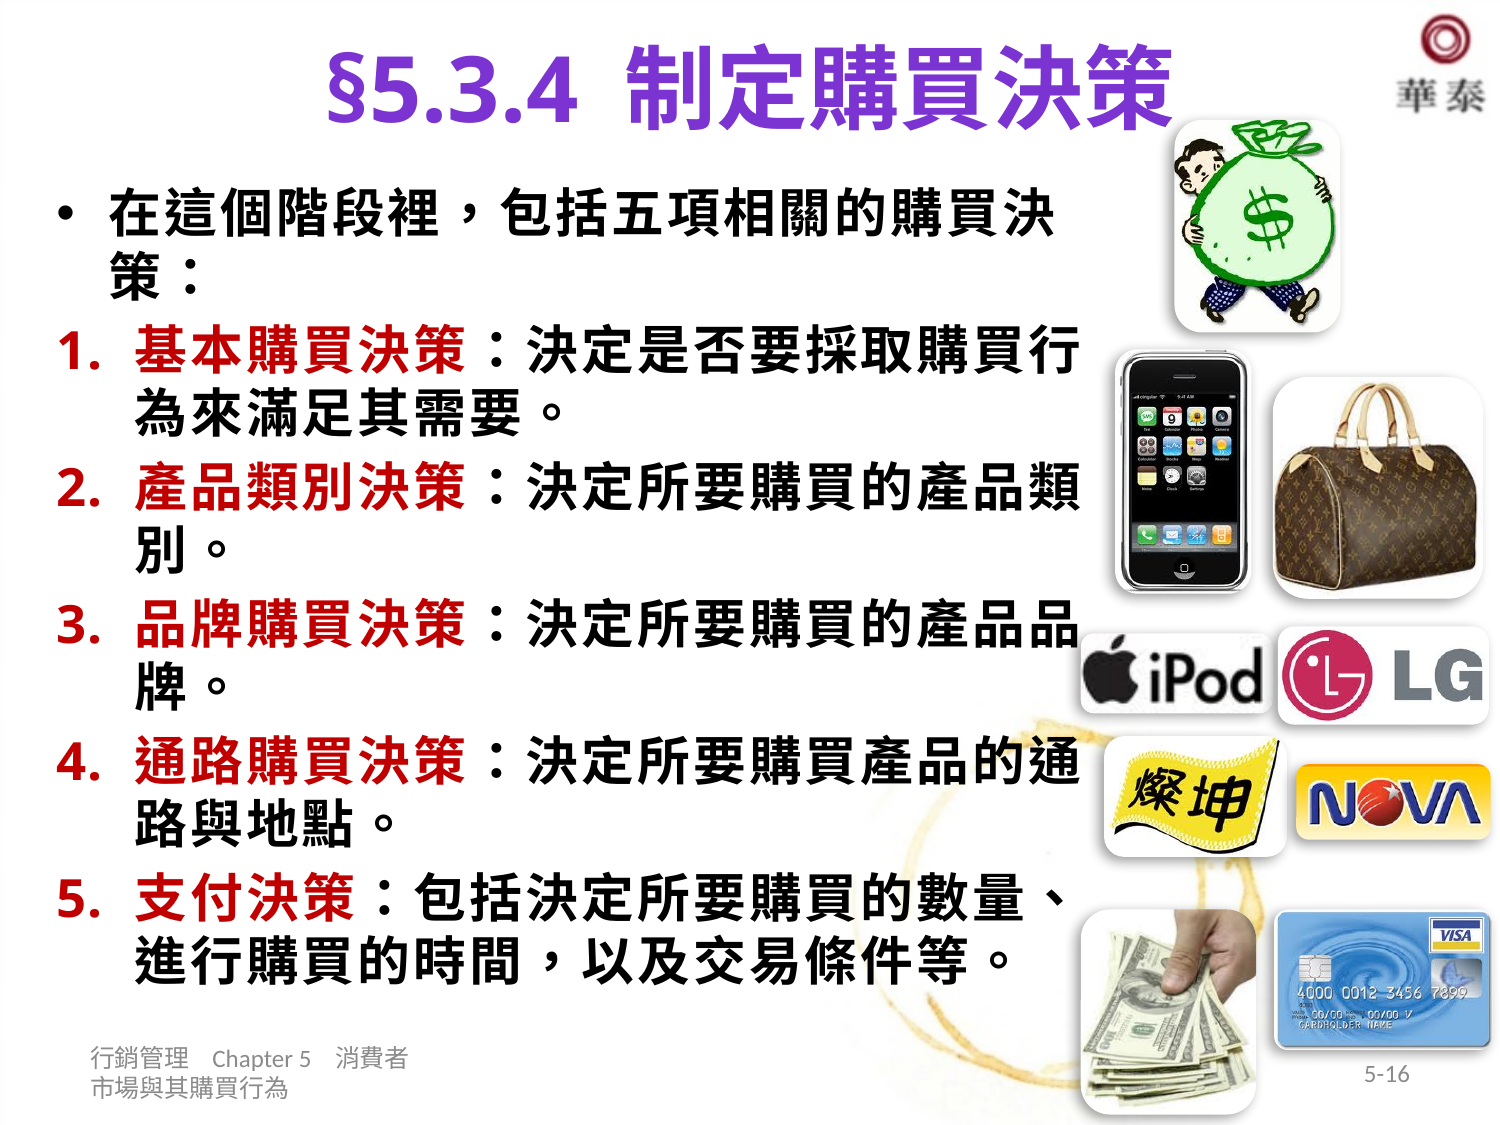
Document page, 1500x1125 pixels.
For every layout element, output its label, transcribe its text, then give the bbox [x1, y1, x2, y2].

list 在這個階段裡，包括五項相關的購買決策： 基本購買決策：決定是否要採取購買行為來滿足其需要。 產品類別決策：決定所要購買的產品類別。 品牌購買決策：決定所要購買的產品品牌。 通路購買決策：決定所要購買產品的通路與地點。 支付決策：包括決定所要購買的數量、進行購買的時間，以及交易條件等。 [41, 172, 1116, 1005]
slide_number 5-16 [1261, 1050, 1425, 1103]
picture [0, 0, 1500, 1125]
title §5.3.4 制定購買決策 [75, 0, 1425, 173]
slide_number 行銷管理 Chapter 5 消費者市場與其購買行為 [75, 1042, 425, 1103]
